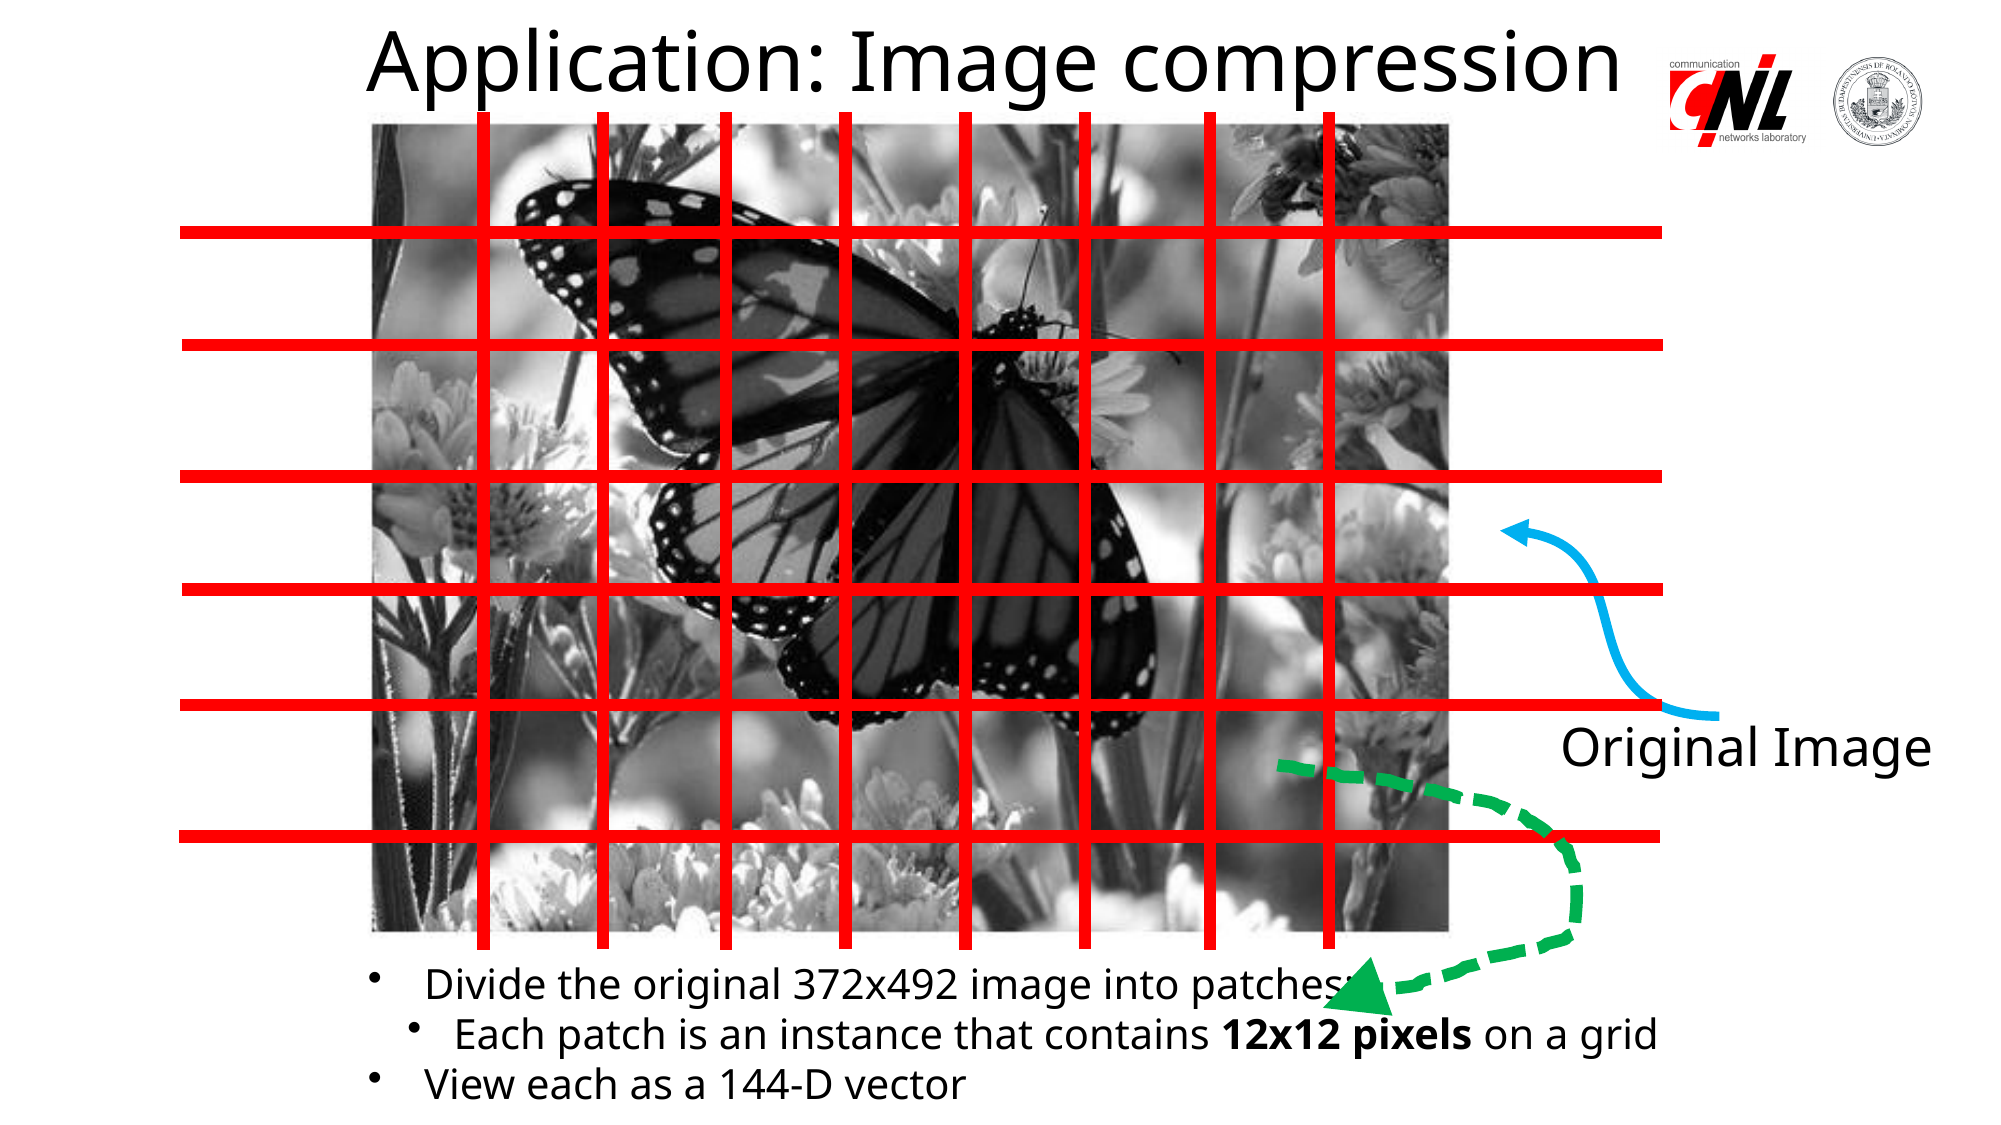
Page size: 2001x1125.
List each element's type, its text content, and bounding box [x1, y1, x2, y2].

picture [484, 233, 602, 345]
picture [1210, 233, 1329, 345]
picture [1330, 590, 1471, 704]
picture [846, 233, 965, 345]
picture [1210, 706, 1329, 836]
picture [966, 590, 1084, 704]
picture [351, 112, 483, 232]
picture [1210, 590, 1329, 704]
picture [966, 706, 1084, 836]
picture [484, 590, 602, 704]
picture [484, 477, 602, 589]
picture [1085, 706, 1209, 836]
picture [484, 346, 602, 476]
picture [846, 112, 965, 232]
picture [846, 477, 965, 589]
title Original Image [1545, 684, 1952, 814]
picture [727, 477, 845, 589]
picture [351, 706, 483, 836]
picture [727, 346, 845, 476]
picture [966, 112, 1084, 232]
picture [351, 837, 1471, 956]
picture [604, 233, 726, 345]
picture [604, 706, 726, 836]
picture [966, 233, 1084, 345]
picture [966, 477, 1084, 589]
picture [1085, 477, 1209, 589]
picture [1330, 233, 1471, 345]
picture [1330, 706, 1471, 836]
text_box Divide the original 372x492 image into patches: Each patch is an instance that contains 12x12 pixels on a grid View each as a 144-D vector [353, 950, 1674, 1115]
picture [351, 590, 483, 704]
picture [846, 706, 965, 836]
text_box [1471, 798, 1555, 836]
picture [1085, 112, 1209, 232]
picture [1085, 346, 1209, 476]
picture [604, 346, 726, 476]
picture [1330, 477, 1471, 589]
picture [1210, 477, 1329, 589]
picture [727, 706, 845, 836]
picture [351, 233, 483, 345]
text_box [1313, 837, 1578, 1008]
picture [1085, 233, 1209, 345]
picture [1656, 47, 1931, 153]
picture [1330, 346, 1471, 476]
picture [604, 590, 726, 704]
picture [1210, 346, 1329, 476]
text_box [1499, 530, 1720, 717]
picture [1330, 112, 1471, 232]
picture [351, 346, 483, 476]
picture [351, 477, 483, 589]
picture [727, 590, 845, 704]
picture [966, 346, 1084, 476]
picture [1210, 112, 1329, 232]
picture [846, 590, 965, 704]
picture [1085, 590, 1209, 704]
picture [846, 346, 965, 476]
picture [484, 706, 602, 836]
picture [727, 112, 845, 232]
picture [604, 477, 726, 589]
picture [484, 112, 602, 232]
picture [727, 233, 845, 345]
text_box Application: Image compression [351, 0, 1740, 129]
picture [604, 112, 726, 232]
